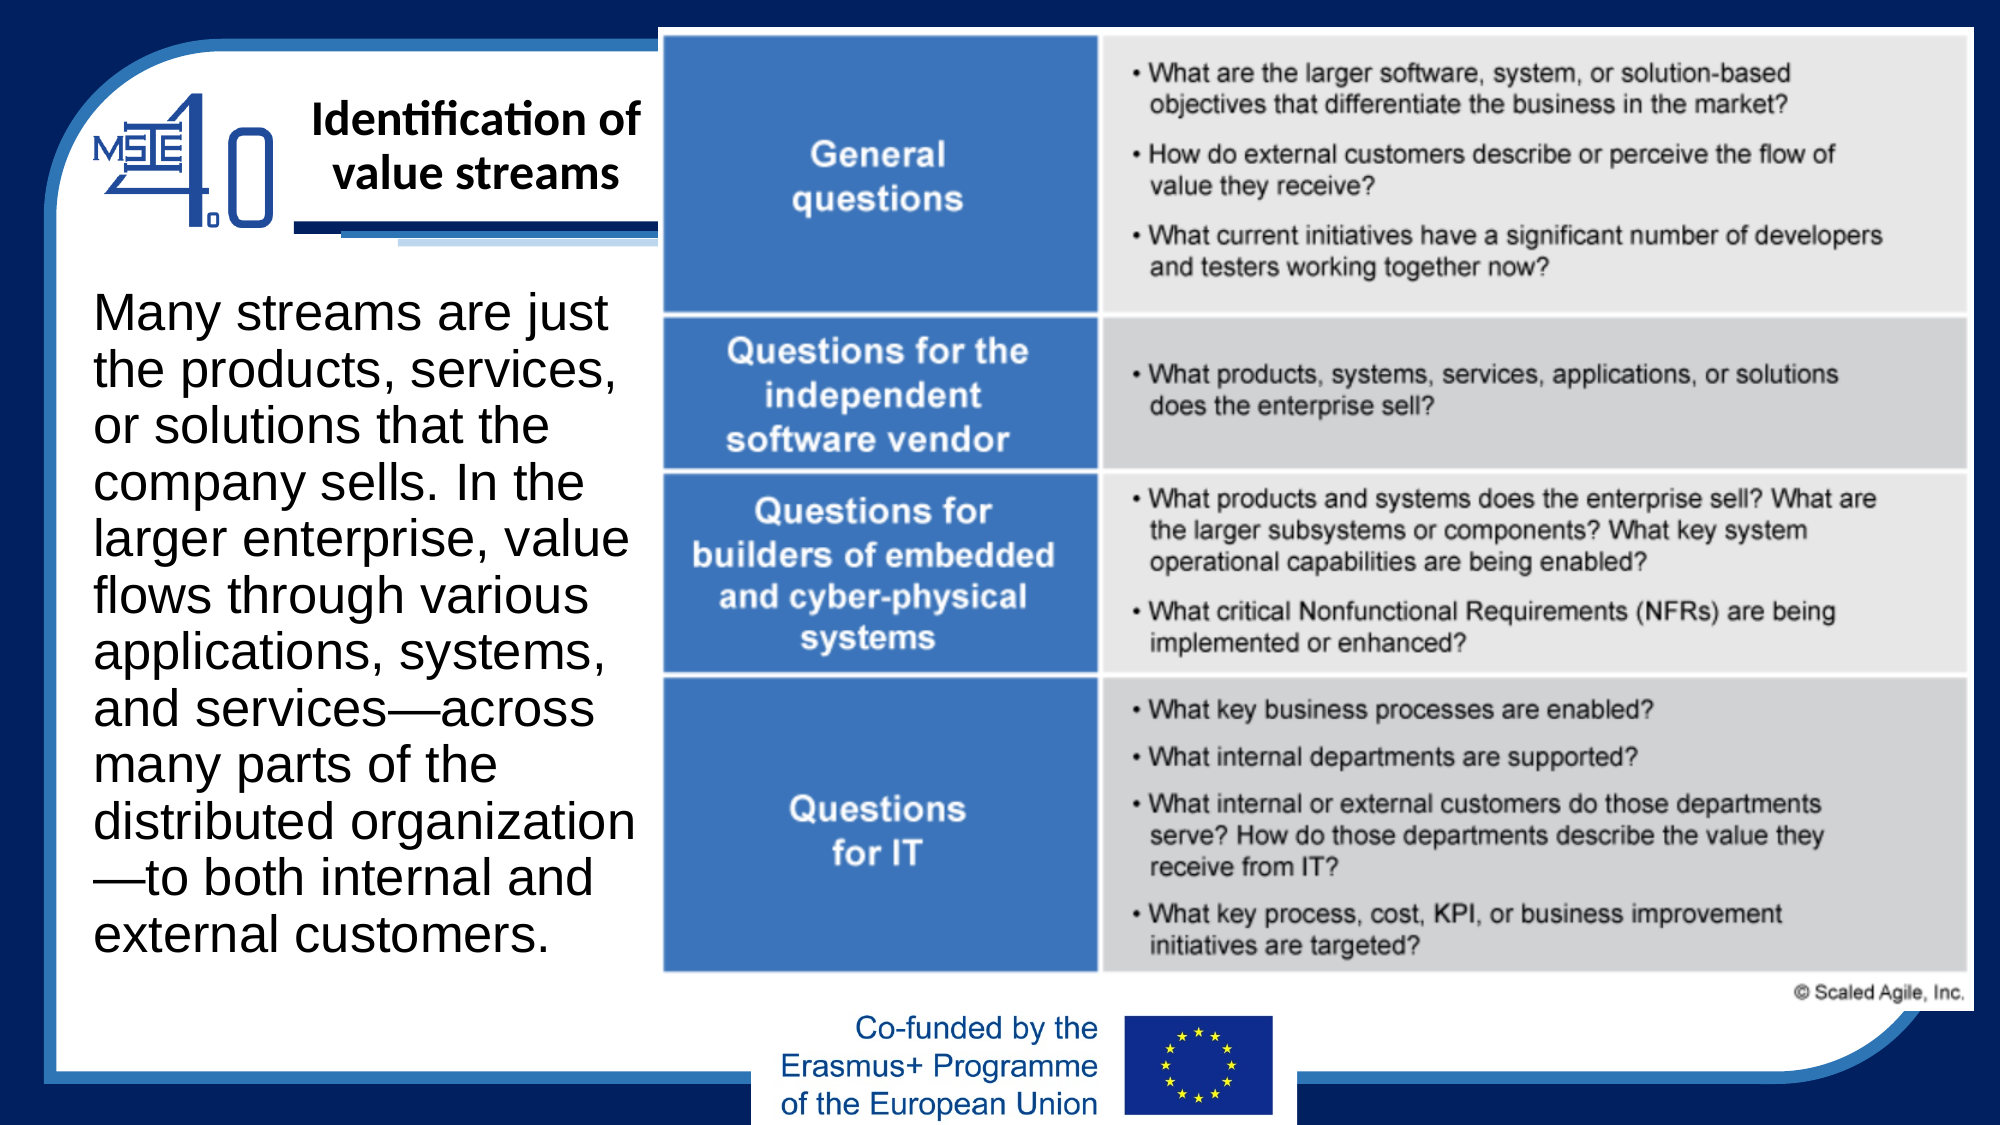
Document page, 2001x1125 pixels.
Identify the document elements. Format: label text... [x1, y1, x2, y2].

title Identification of value streams [294, 73, 658, 220]
list Many streams are just the products, services, or solutions that the company sells. In the larger enterprise, value flows through various applications, systems, and services—across many parts of the distributed organization—to both internal and external customers. [78, 277, 658, 984]
picture [658, 27, 1974, 1125]
